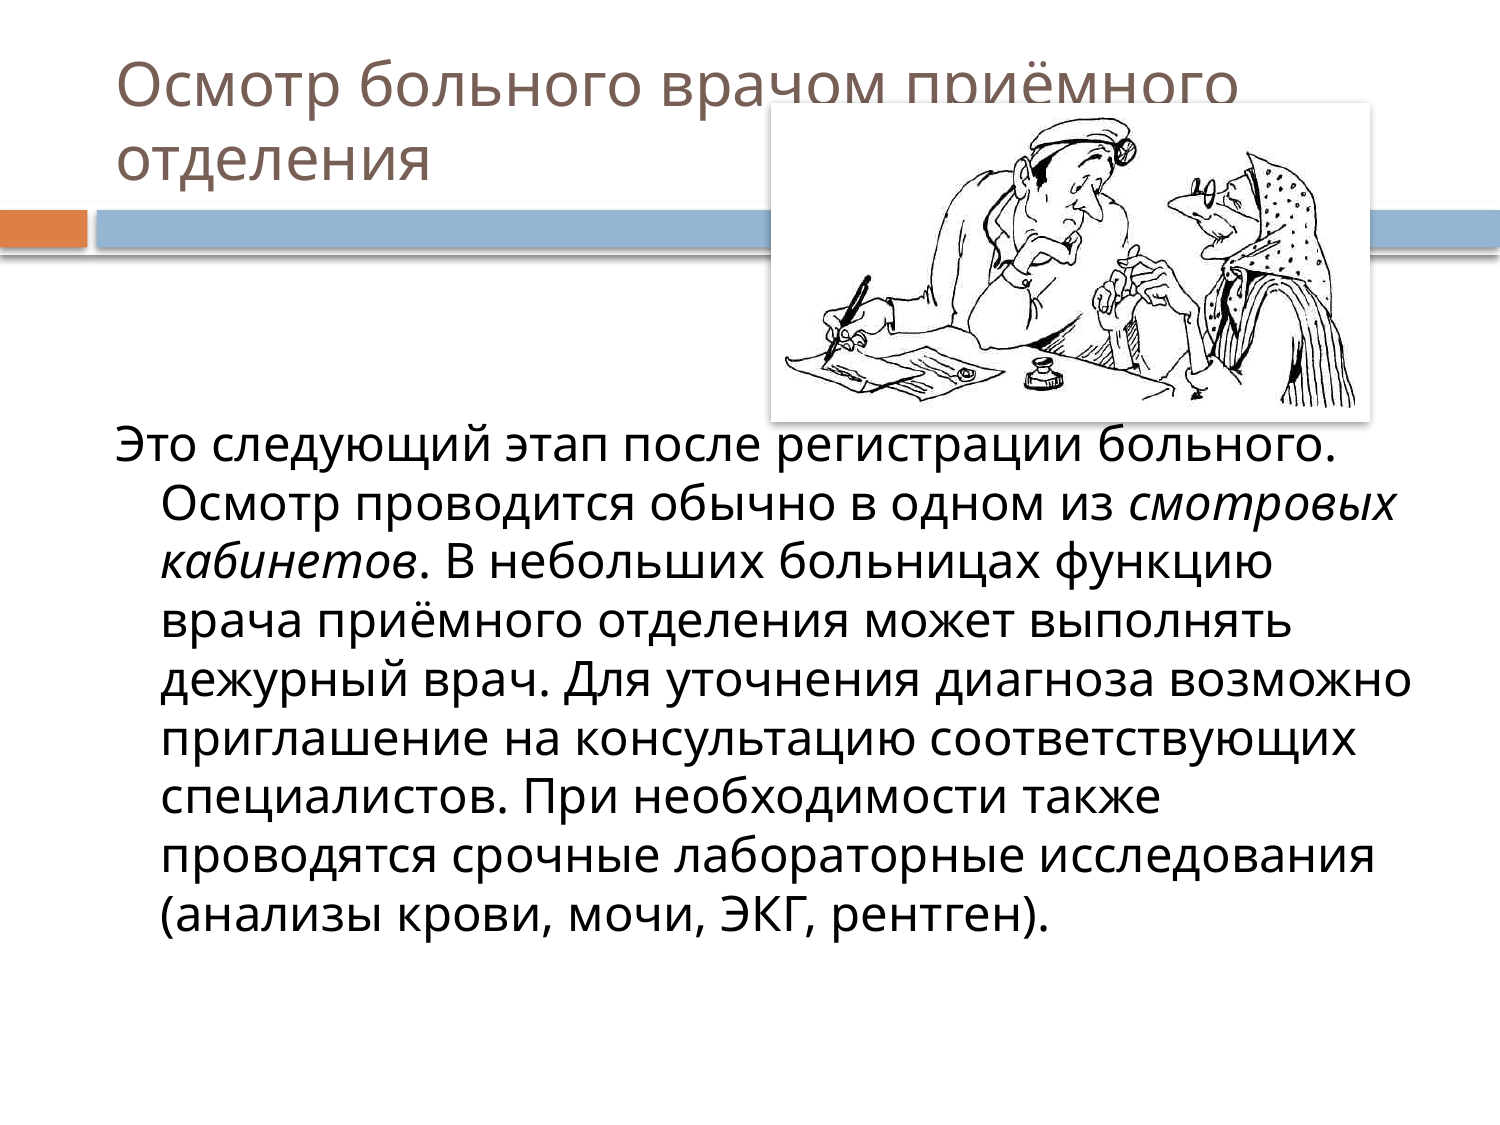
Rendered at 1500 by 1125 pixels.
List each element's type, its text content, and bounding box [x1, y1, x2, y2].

list Это следующий этап после регистрации больного. Осмотр проводится обычно в одном из смотровых кабинетов. В небольших больницах функцию врача приёмного отделения может выполнять дежурный врач. Для уточнения диагноза возможно приглашение на консультацию соответствующих специалистов. При необходимости также проводятся срочные лабораторные исследования (анализы крови, мочи, ЭКГ, рентген). [100, 262, 1438, 1000]
title Осмотр больного врачом приёмного отделения [100, 37, 1438, 200]
picture [784, 116, 1356, 409]
